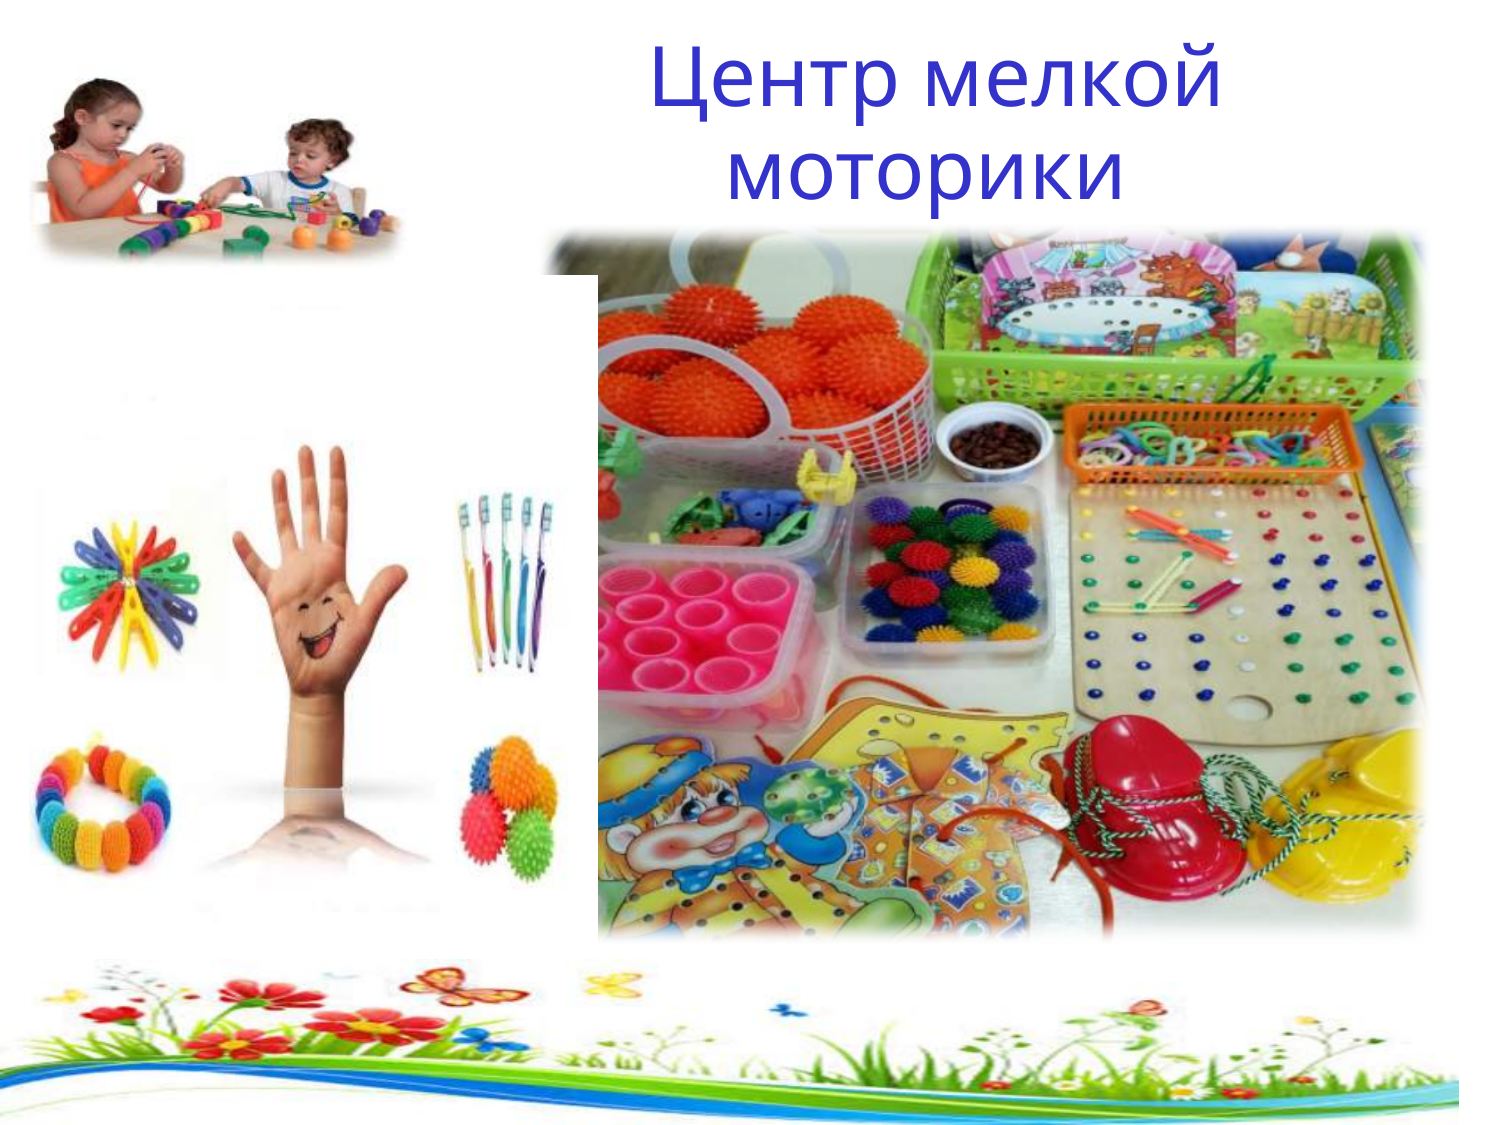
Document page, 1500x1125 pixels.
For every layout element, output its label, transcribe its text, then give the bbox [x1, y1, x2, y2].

title Центр мелкой моторики [442, 42, 1430, 208]
picture [29, 18, 1432, 945]
picture [0, 959, 1460, 1125]
